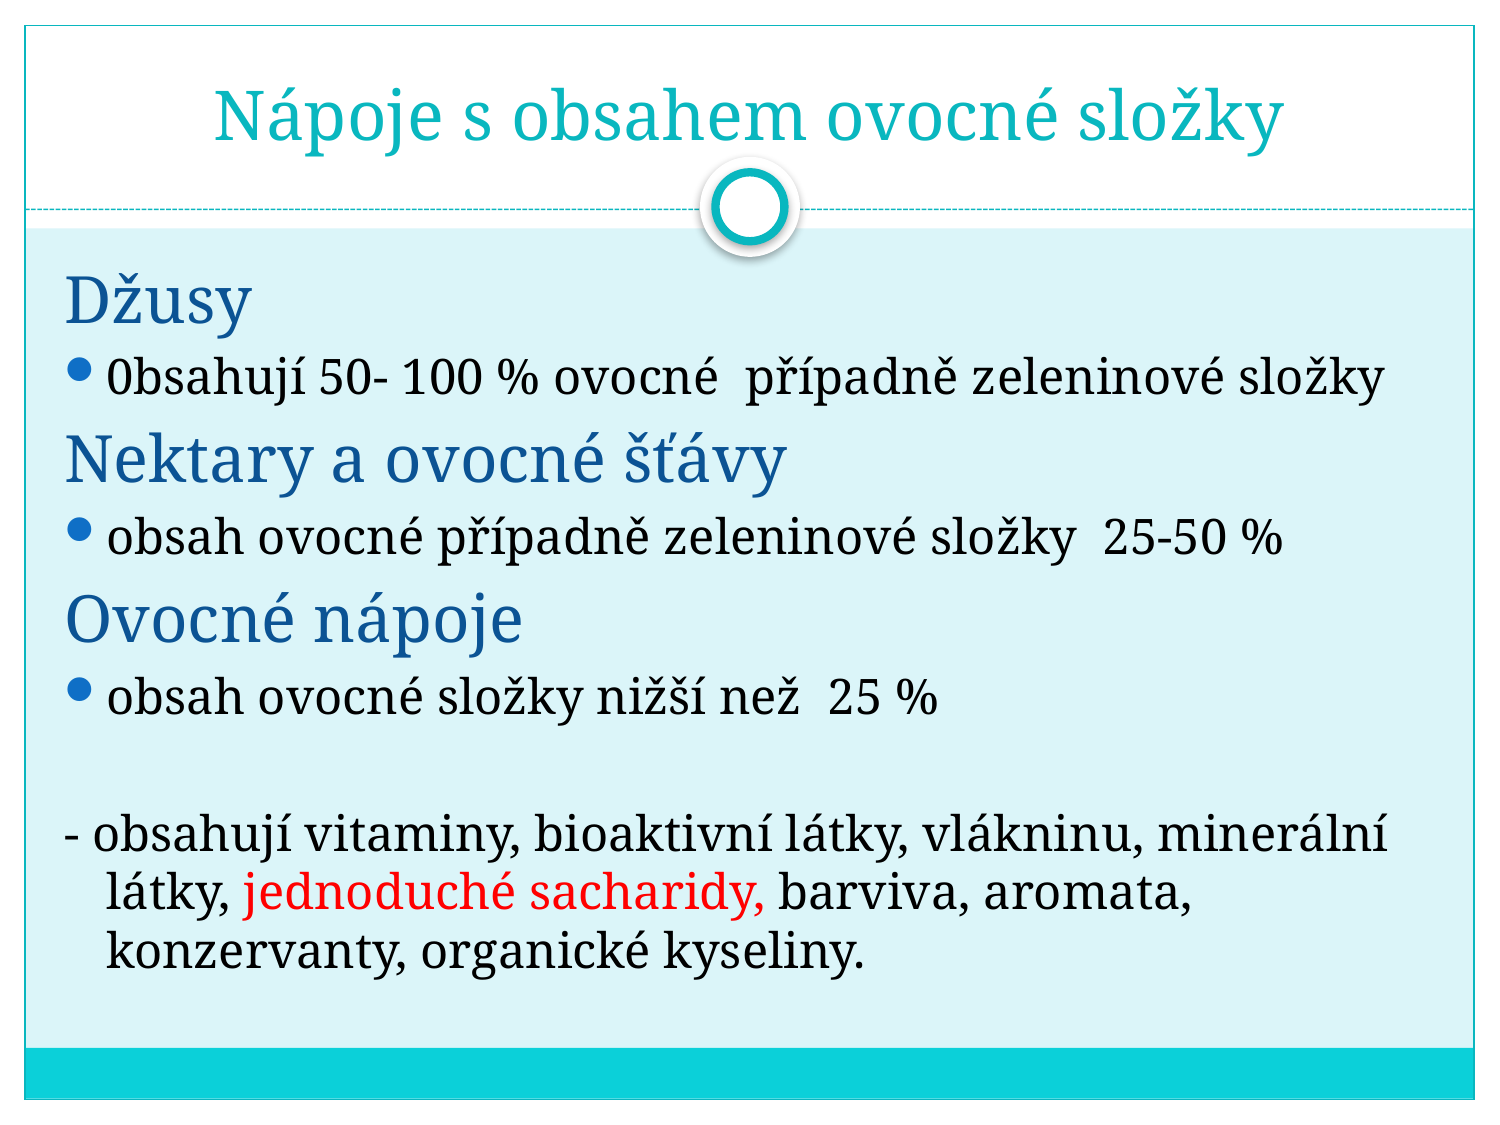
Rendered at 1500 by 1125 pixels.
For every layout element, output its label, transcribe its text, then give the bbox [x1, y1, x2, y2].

title Nápoje s obsahem ovocné složky [49, 37, 1450, 162]
list Džusy 0bsahují 50- 100 % ovocné případně zeleninové složky Nektary a ovocné šťávy obsah ovocné případně zeleninové složky 25-50 % Ovocné nápoje obsah ovocné složky nižší než 25 % - obsahují vitaminy, bioaktivní látky, vlákninu, minerální látky, jednoduché sacharidy, barviva, aromata, konzervanty, organické kyseliny. [49, 250, 1445, 1001]
